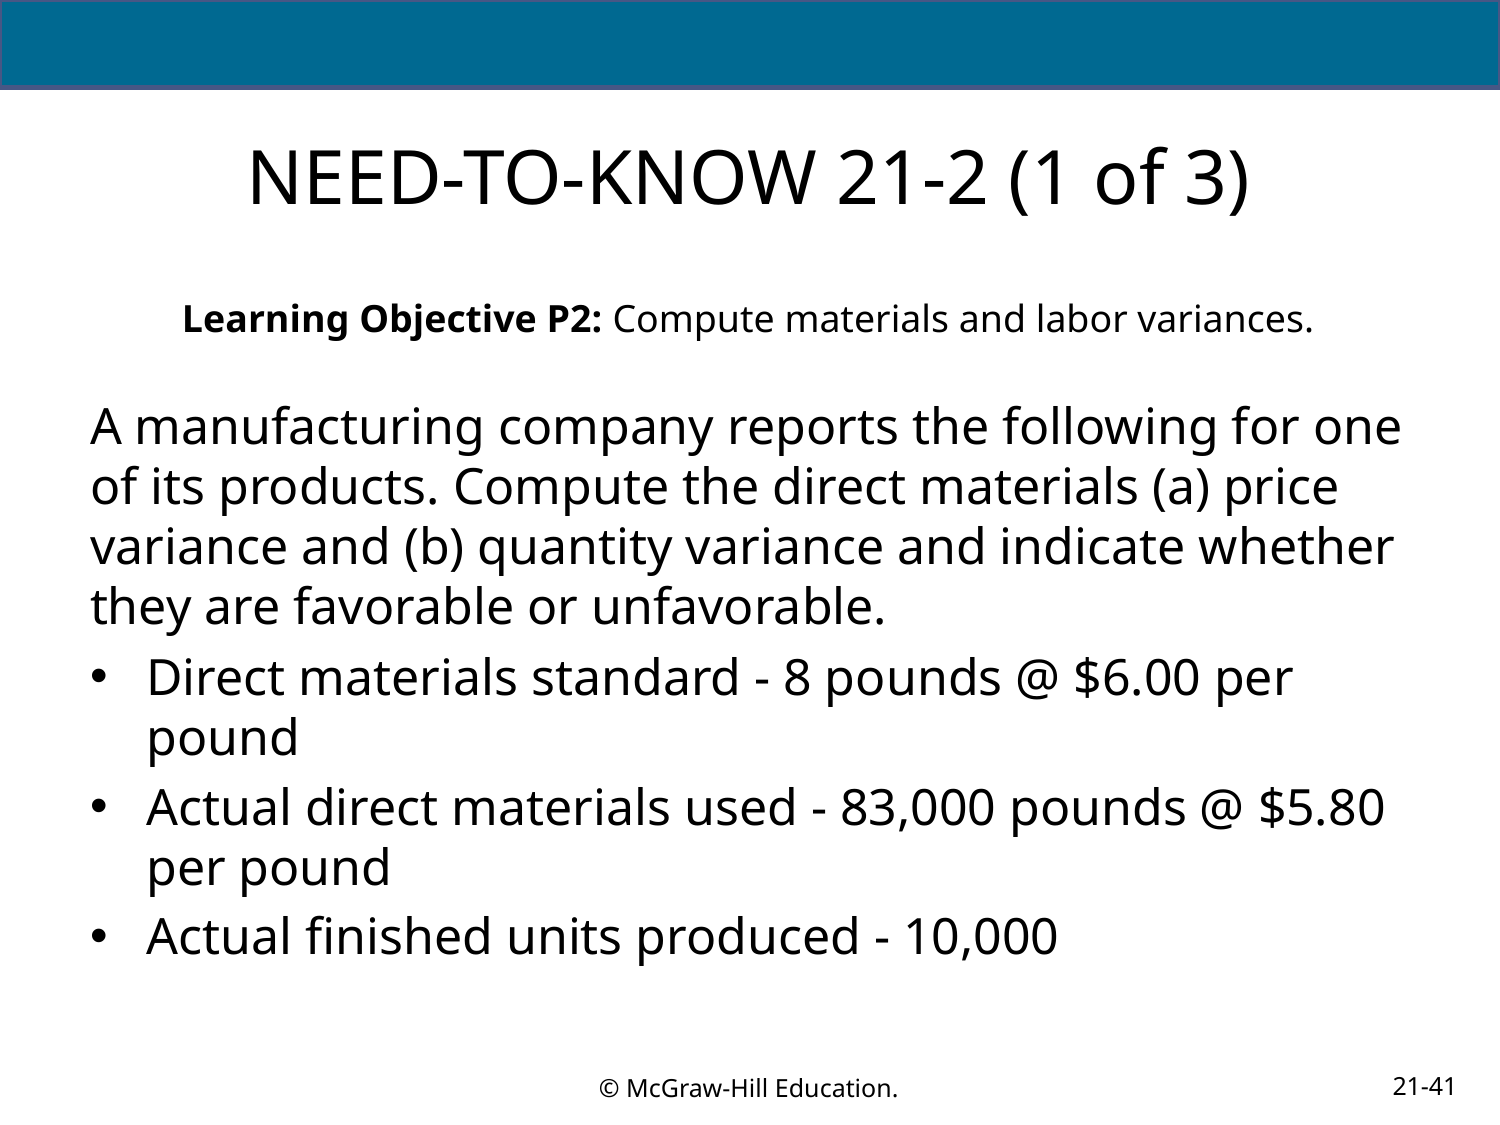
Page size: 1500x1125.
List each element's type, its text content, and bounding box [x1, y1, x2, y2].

title NEED-TO-KNOW 21-2 (1 of 3) [29, 87, 1468, 263]
list Learning Objective P2: Compute materials and labor variances. [39, 287, 1458, 363]
list A manufacturing company reports the following for one of its products. Compute the direct materials (a) price variance and (b) quantity variance and indicate whether they are favorable or unfavorable. Direct materials standard - 8 pounds @ $6.00 per pound Actual direct materials used - 83,000 pounds @ $5.80 per pound Actual finished units produced - 10,000 [74, 387, 1426, 1038]
